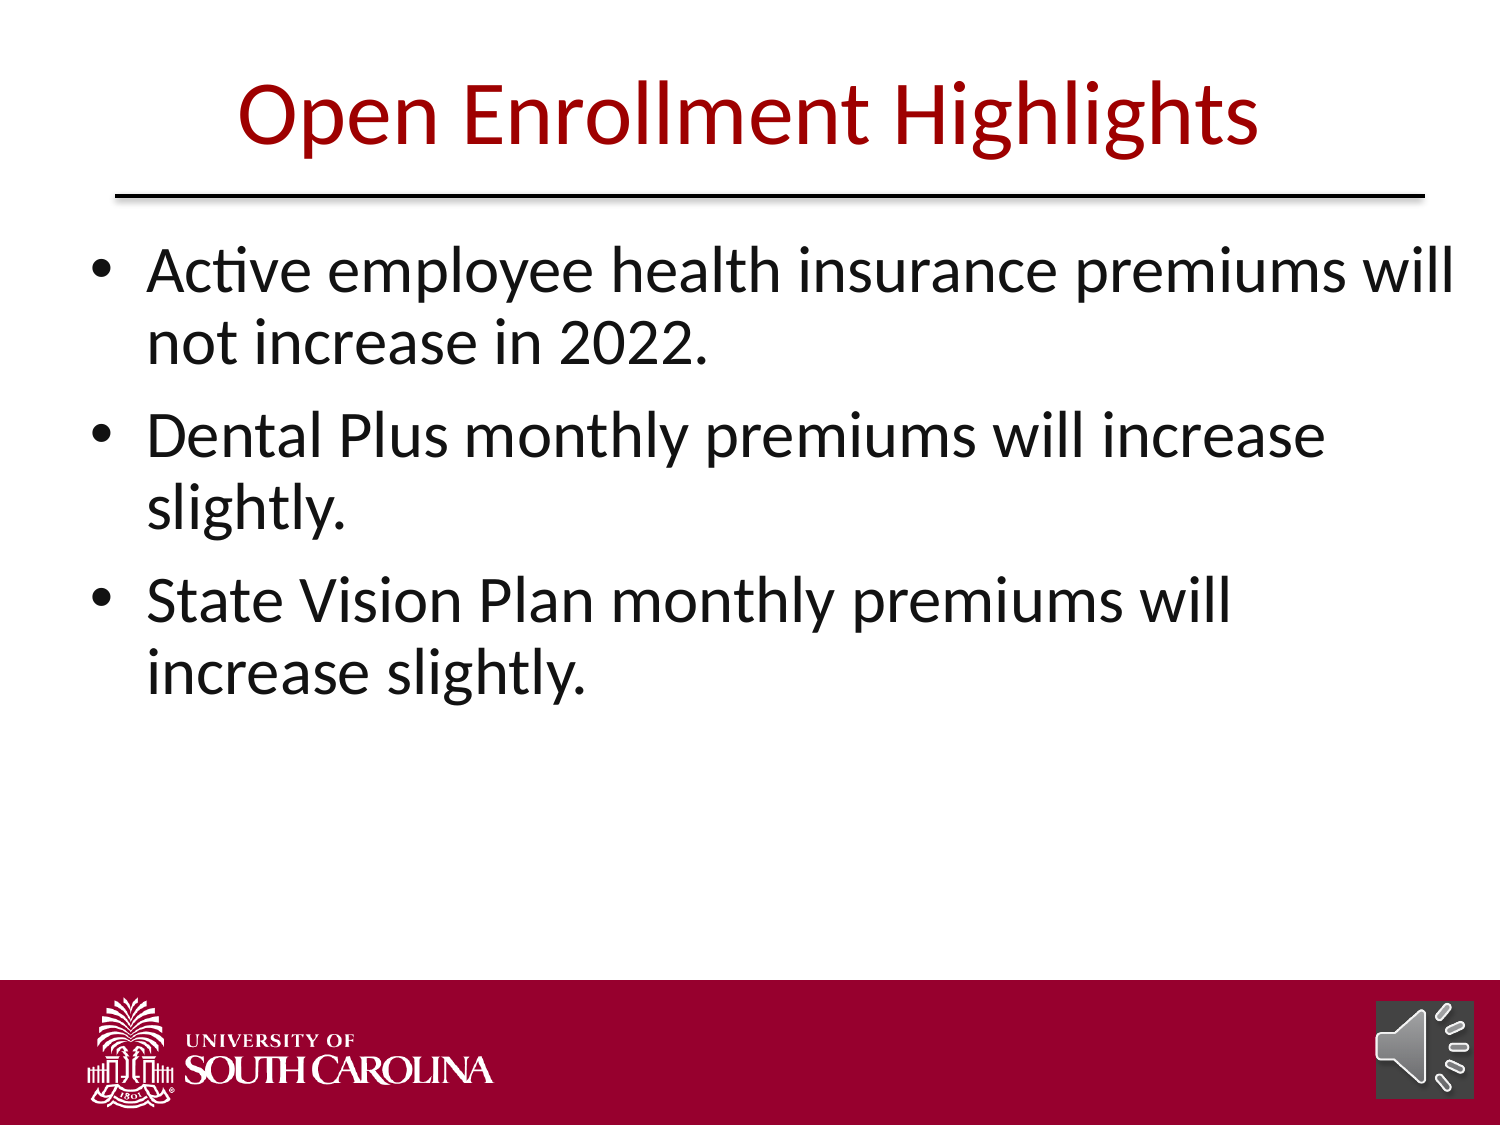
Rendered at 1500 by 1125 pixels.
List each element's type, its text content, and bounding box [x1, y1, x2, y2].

picture [0, 980, 1500, 1125]
list Active employee health insurance premiums will not increase in 2022. Dental Plus monthly premiums will increase slightly. State Vision Plan monthly premiums will increase slightly. [75, 227, 1480, 902]
title Open Enrollment Highlights [75, 45, 1425, 227]
